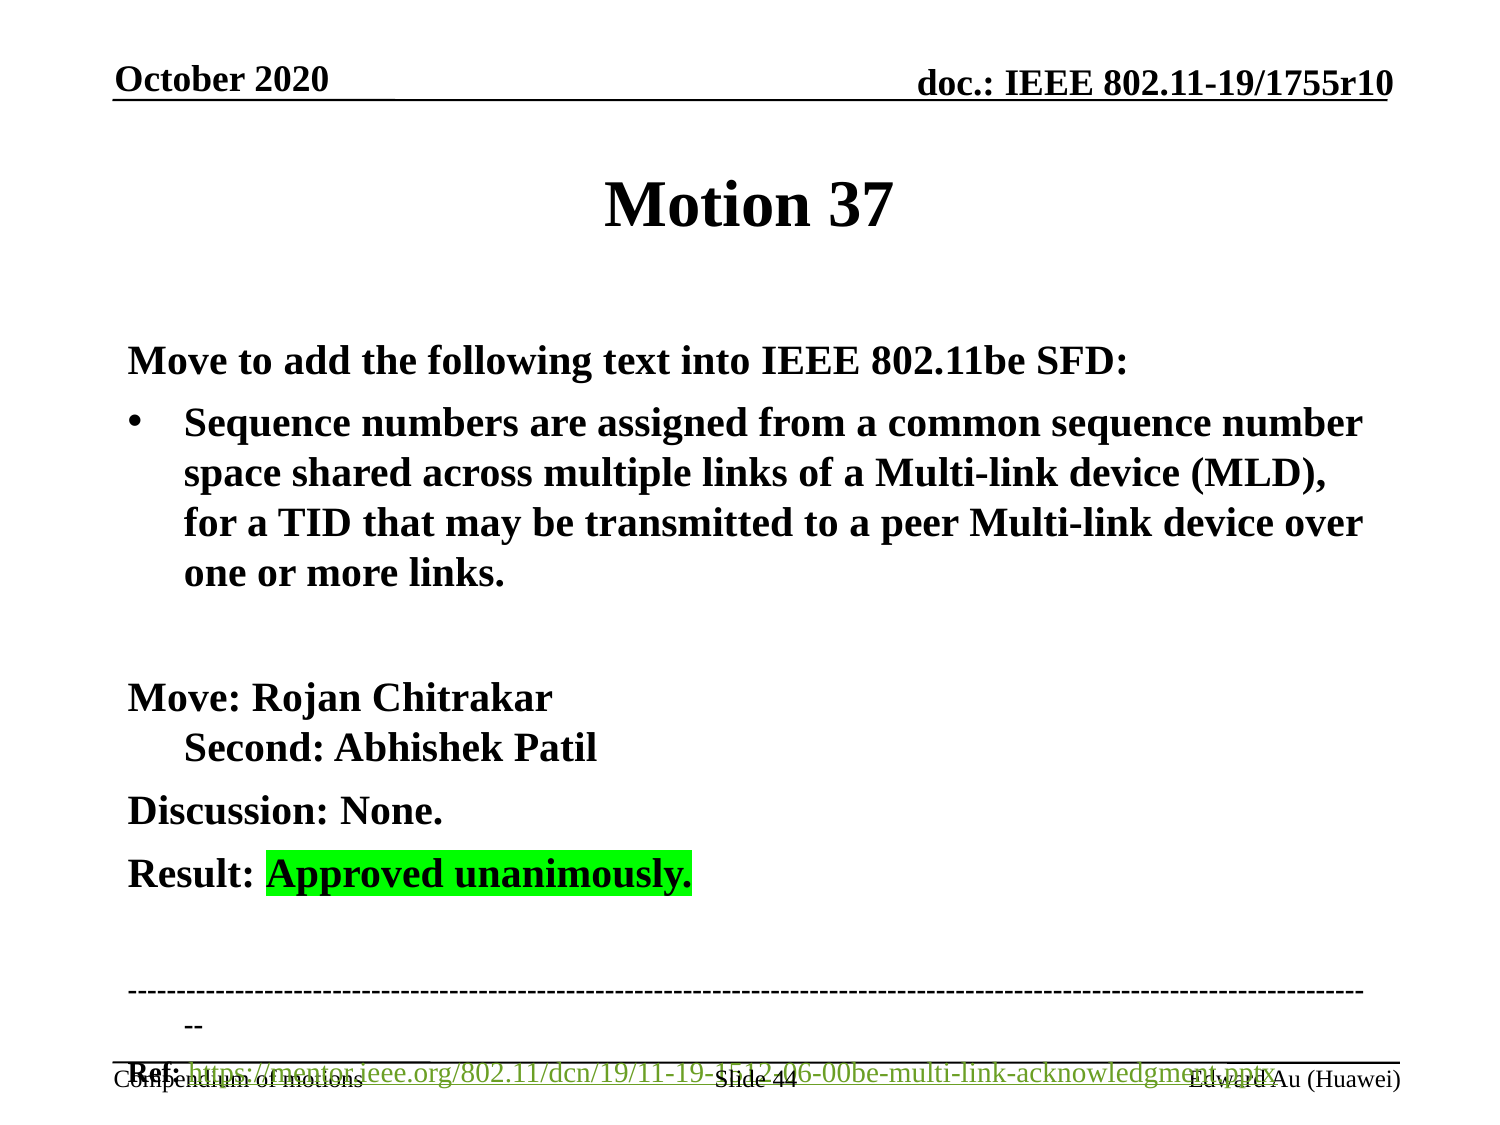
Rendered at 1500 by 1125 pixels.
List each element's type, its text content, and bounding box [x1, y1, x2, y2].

list Move to add the following text into IEEE 802.11be SFD: Sequence numbers are assigned from a common sequence number space shared across multiple links of a Multi-link device (MLD), for a TID that may be transmitted to a peer Multi-link device over one or more links. Move: Rojan Chitrakar Second: Abhishek Patil Discussion: None. Result: Approved unanimously. --------------------------------------------------------------------------------------------------------------------------------- Ref: https://mentor.ieee.org/802.11/dcn/19/11-19-1512-06-00be-multi-link-acknowledgment.pptx [112, 324, 1388, 1063]
footer Edward Au (Huawei) [878, 1061, 1402, 1093]
slide_number Slide 44 [712, 1061, 800, 1123]
title Motion 37 [112, 112, 1388, 288]
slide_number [114, 54, 423, 100]
